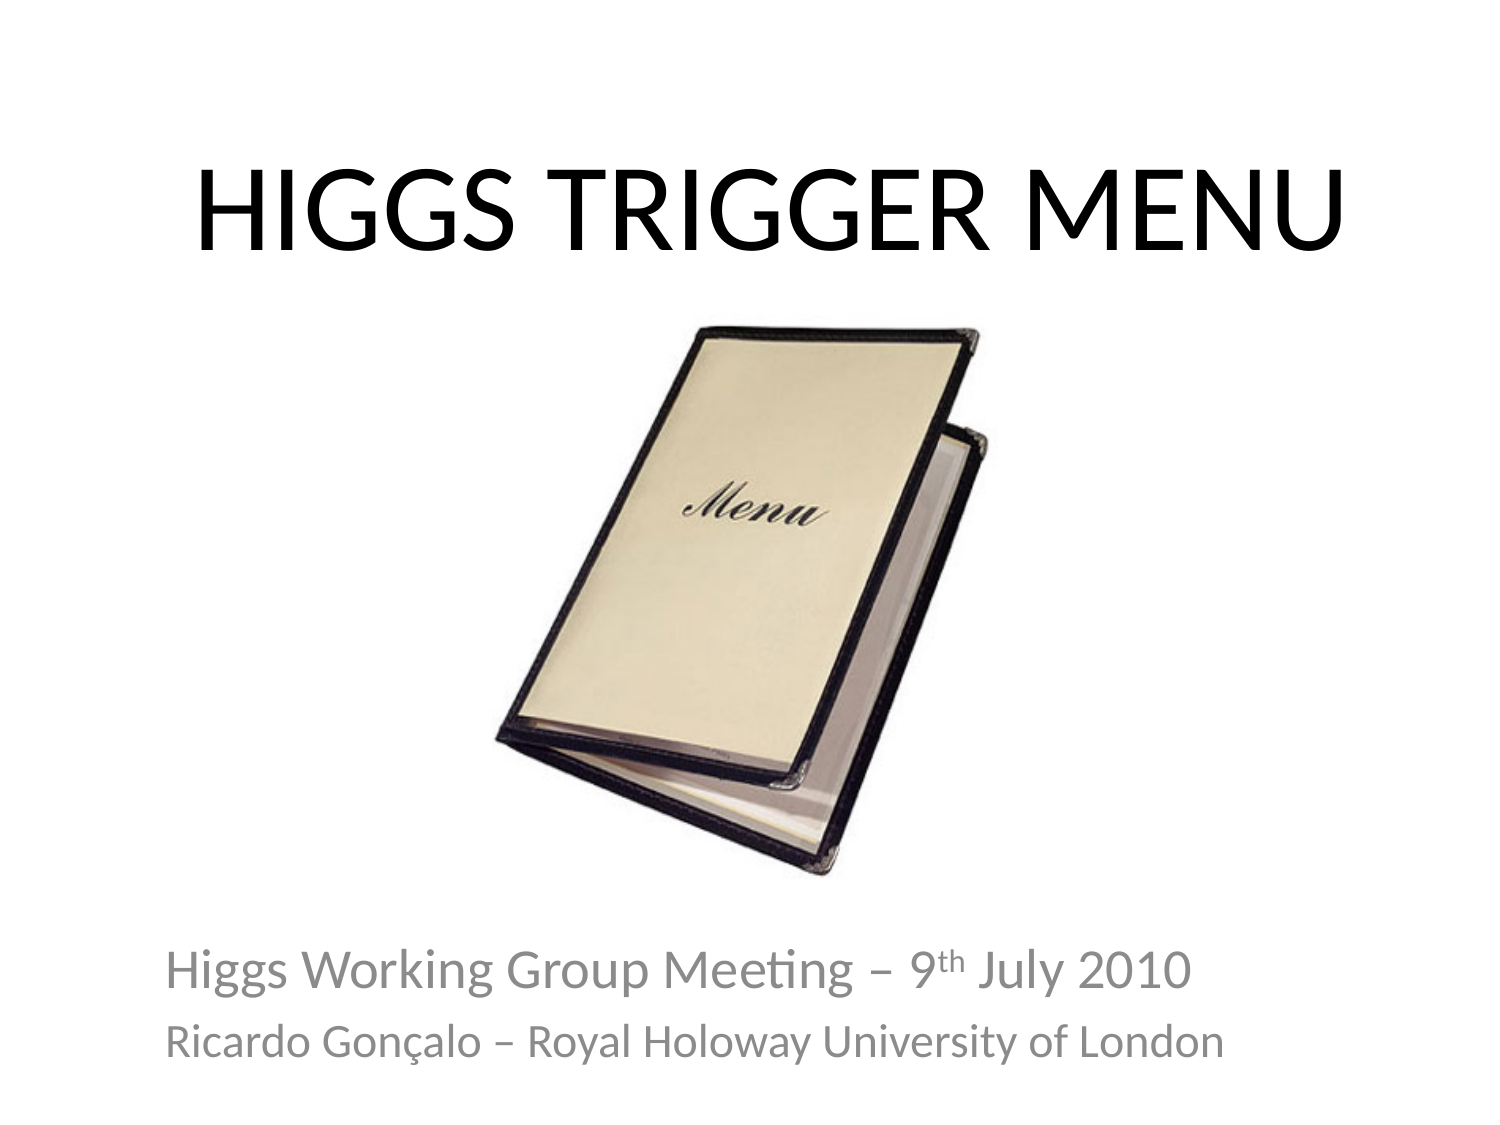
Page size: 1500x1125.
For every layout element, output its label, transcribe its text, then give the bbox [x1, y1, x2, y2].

picture [480, 286, 1009, 904]
subtitle Higgs Working Group Meeting – 9th July 2010 Ricardo Gonçalo – Royal Holoway University of London [149, 924, 1350, 1079]
title Higgs Trigger Menu [149, 80, 1395, 322]
